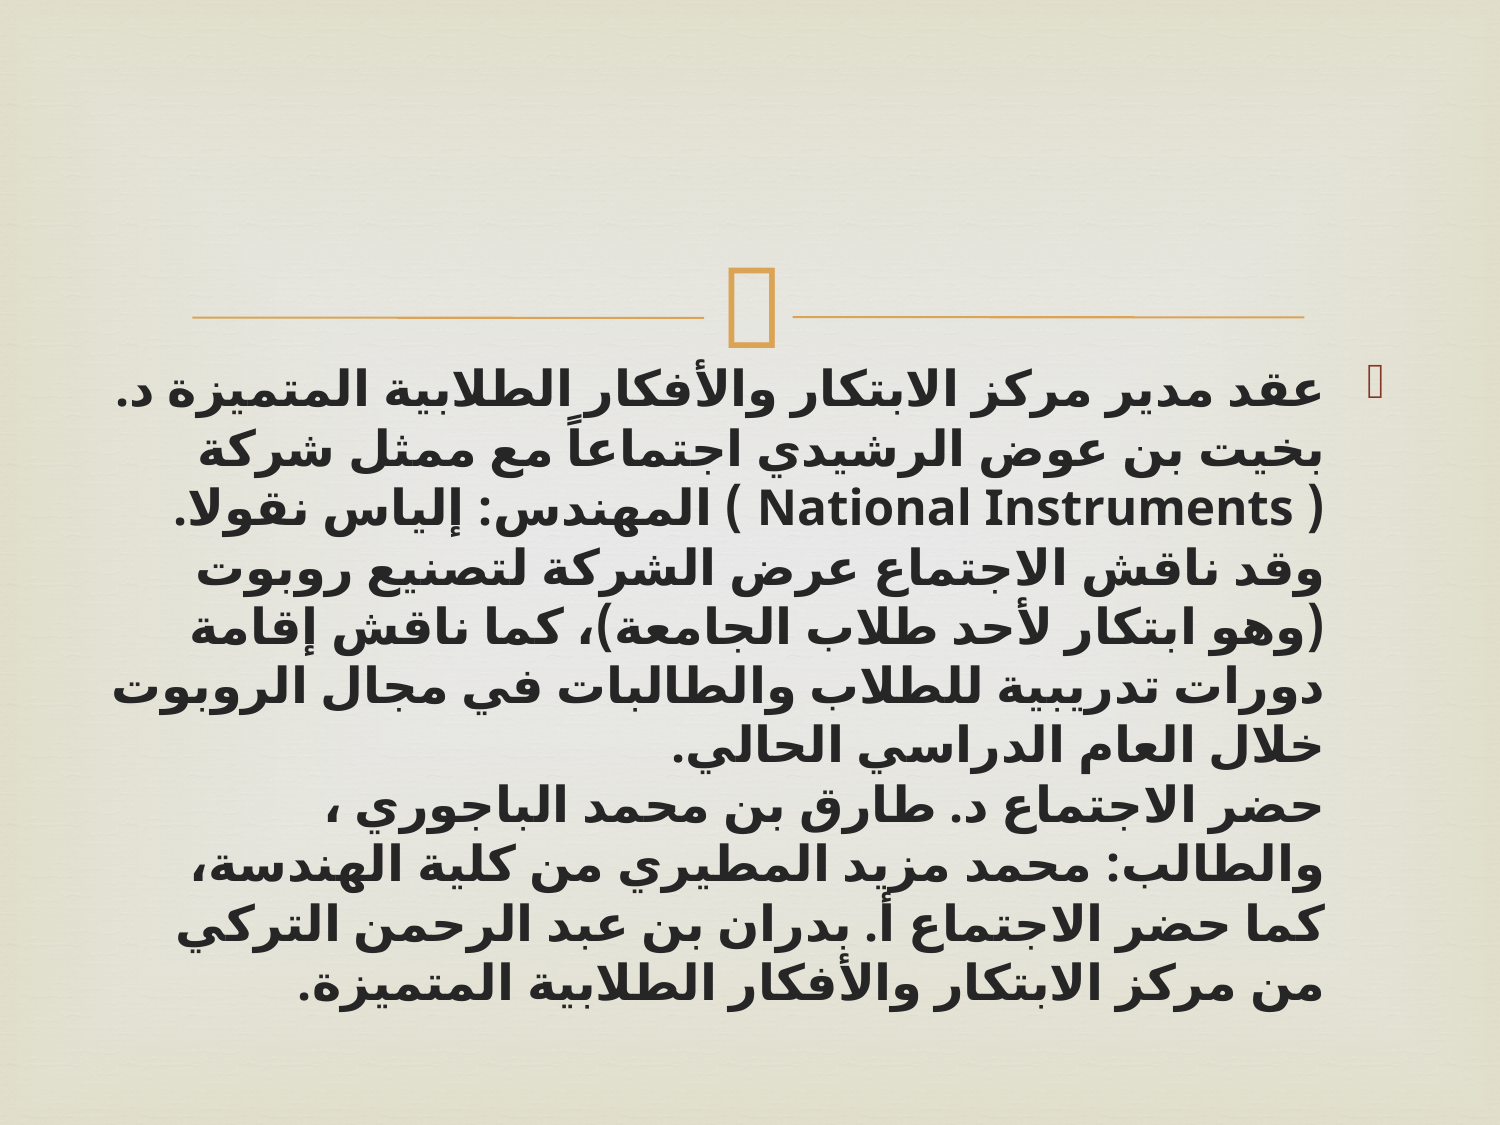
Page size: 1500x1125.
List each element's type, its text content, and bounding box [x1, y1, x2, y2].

list عقد مدير مركز الابتكار والأفكار الطلابية المتميزة د. بخيت بن عوض الرشيدي اجتماعاً مع ممثل شركة ( National Instruments ) المهندس: إلياس نقولا. وقد ناقش الاجتماع عرض الشركة لتصنيع روبوت (وهو ابتكار لأحد طلاب الجامعة)، كما ناقش إقامة دورات تدريبية للطلاب والطالبات في مجال الروبوت خلال العام الدراسي الحالي. حضر الاجتماع د. طارق بن محمد الباجوري ، والطالب: محمد مزيد المطيري من كلية الهندسة، كما حضر الاجتماع أ. بدران بن عبد الرحمن التركي من مركز الابتكار والأفكار الطلابية المتميزة. [88, 349, 1400, 1024]
